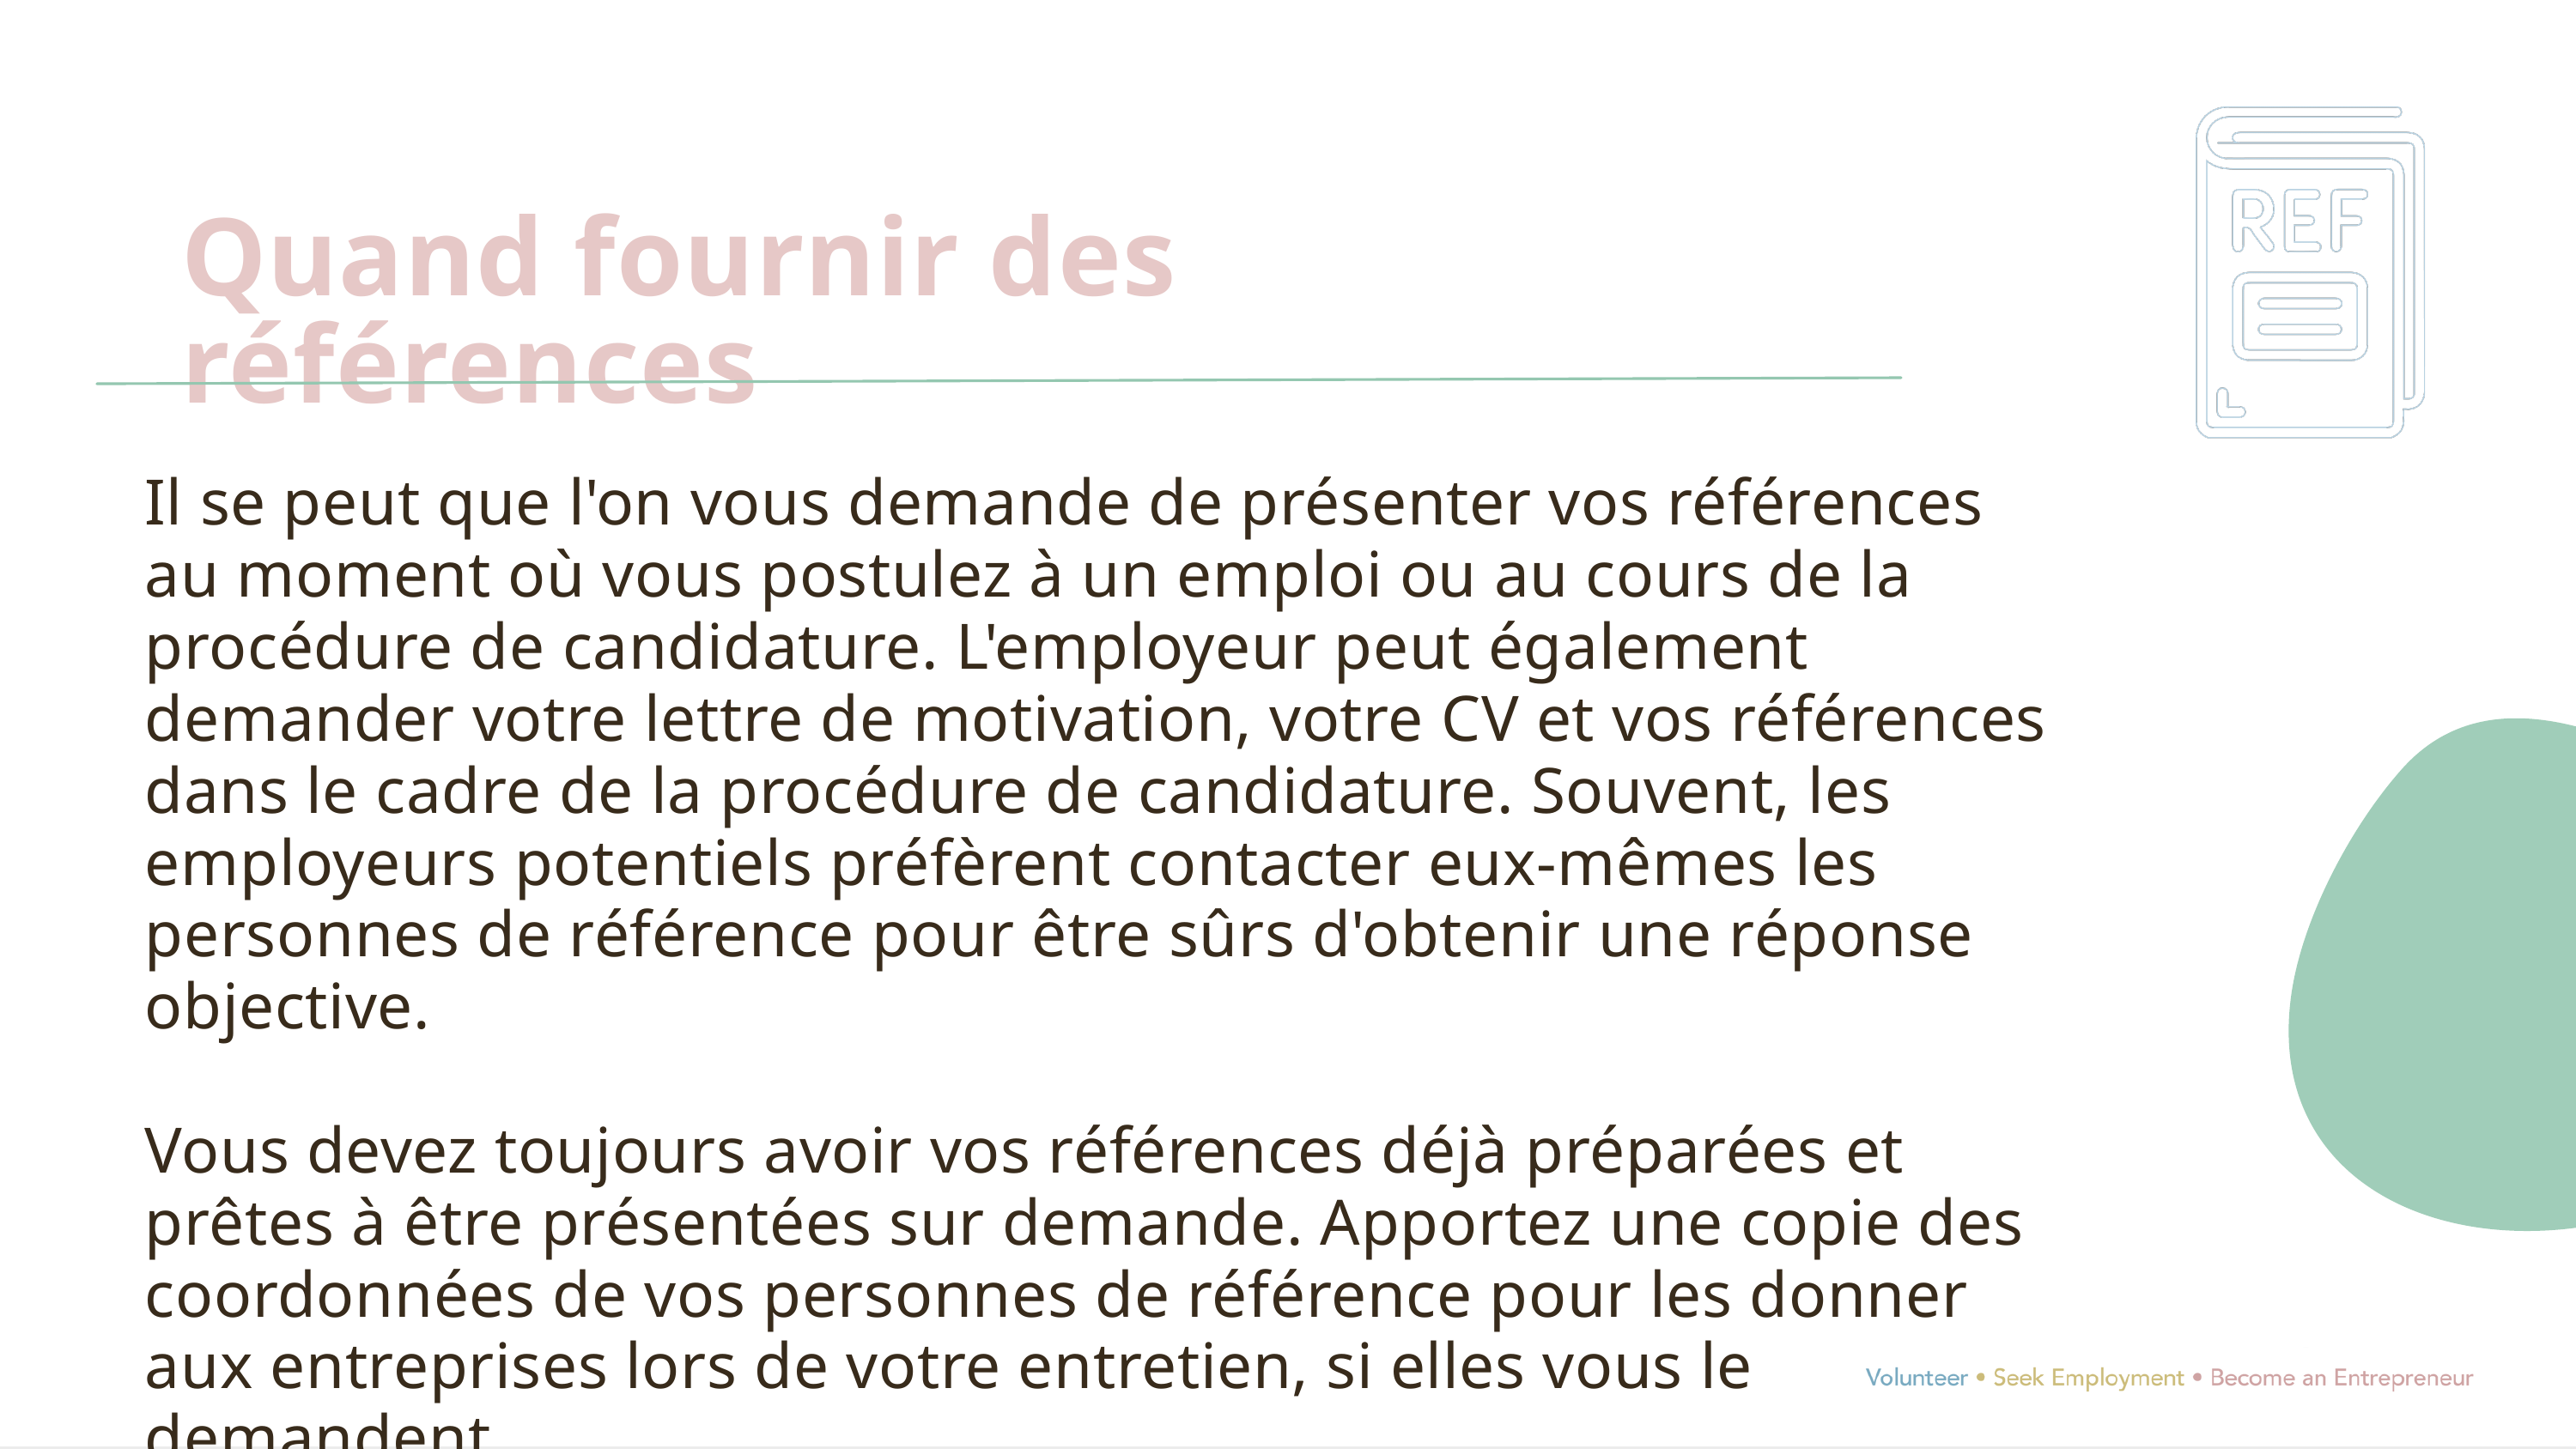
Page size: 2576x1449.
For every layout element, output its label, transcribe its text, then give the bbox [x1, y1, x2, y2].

text_box [2196, 106, 2426, 439]
text_box Quand fournir des références [181, 209, 1536, 465]
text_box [0, 1446, 2570, 1449]
text_box Il se peut que l'on vous demande de présenter vos références au moment où vous postulez à un emploi ou au cours de la procédure de candidature. L'employeur peut également demander votre lettre de motivation, votre CV et vos références dans le cadre de la procédure de candidature. Souvent, les employeurs potentiels préfèrent contacter eux-mêmes les personnes de référence pour être sûrs d'obtenir une réponse objective. Vous devez toujours avoir vos références déjà préparées et prêtes à être présentées sur demande. Apportez une copie des coordonnées de vos personnes de référence pour les donner aux entreprises lors de votre entretien, si elles vous le demandent. [144, 465, 2059, 1443]
text_box [2059, 1347, 2538, 1421]
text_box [2288, 718, 2576, 1232]
